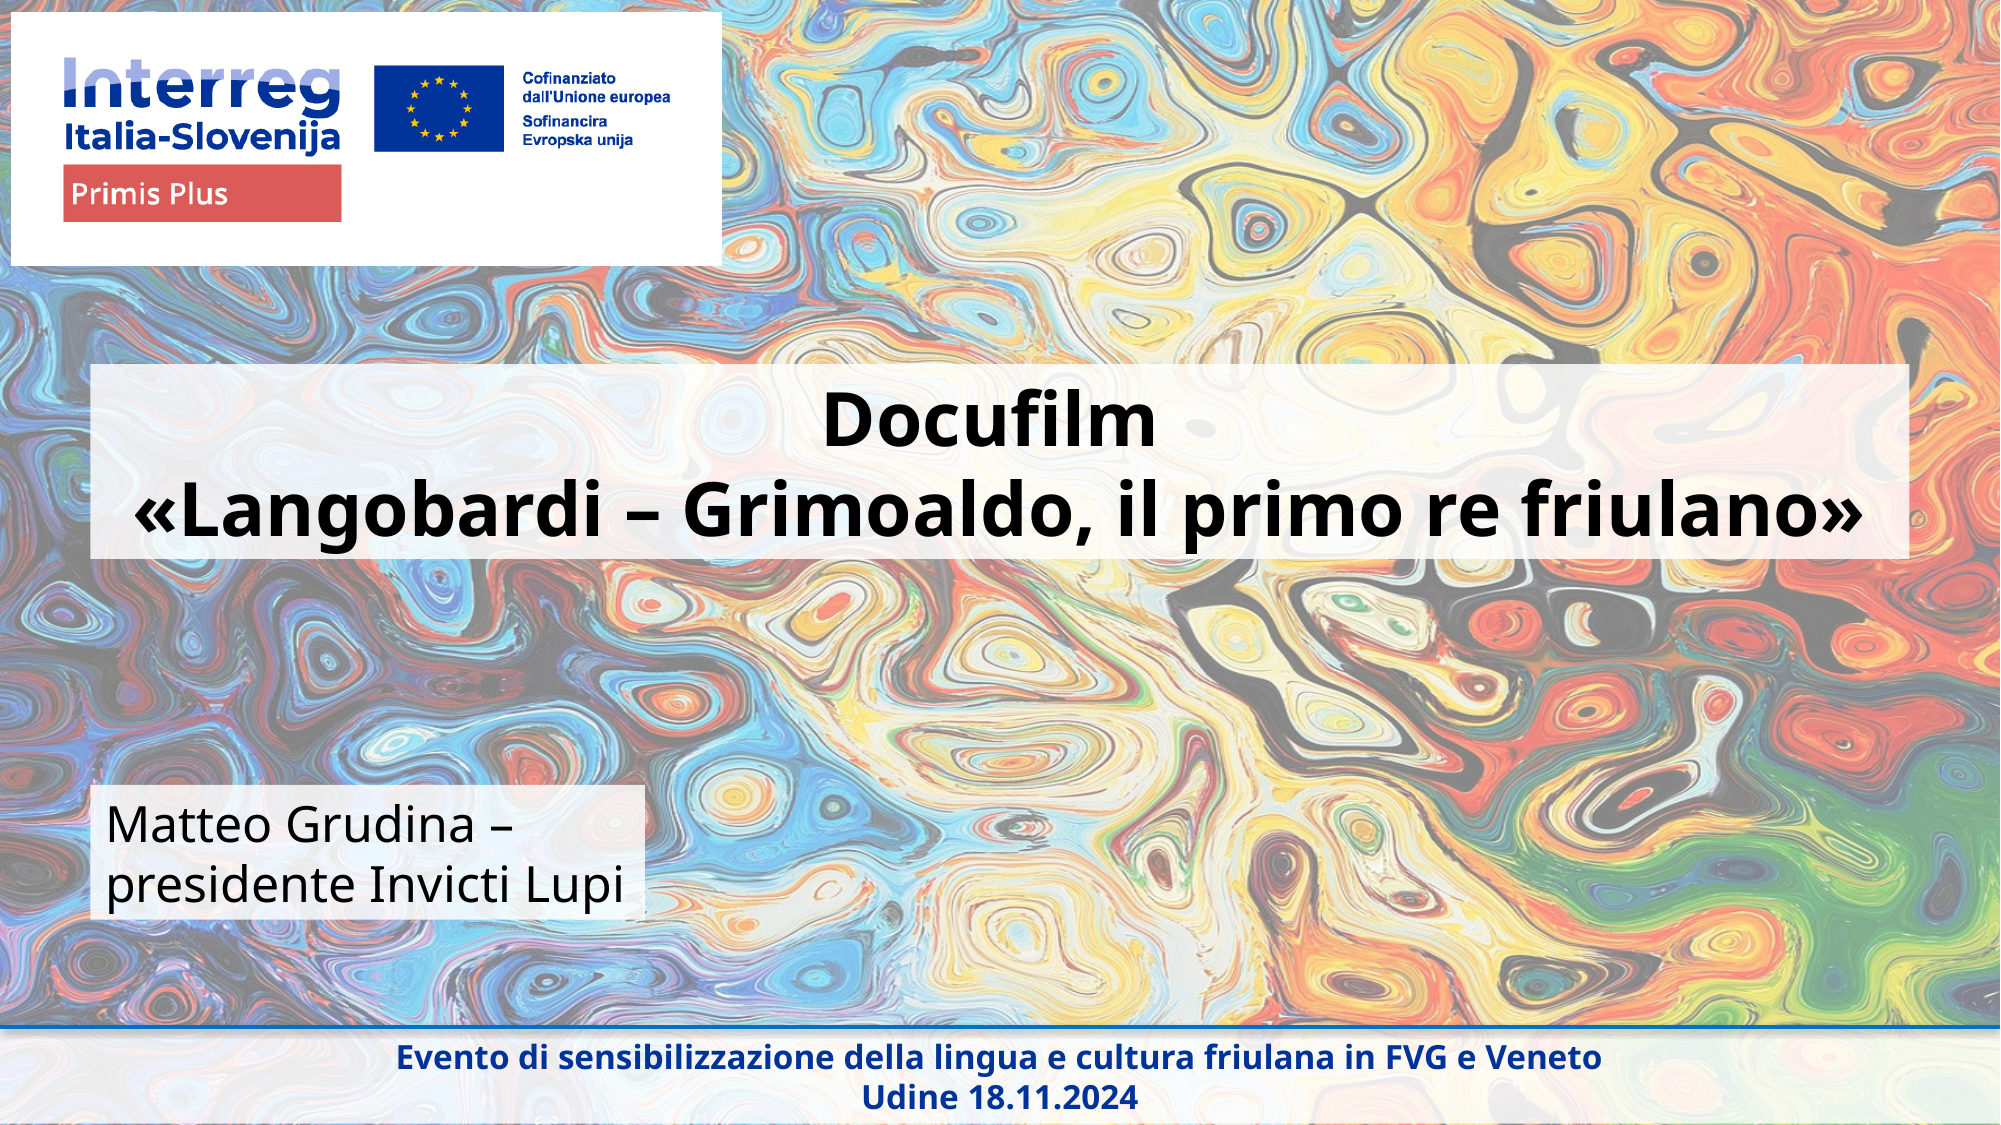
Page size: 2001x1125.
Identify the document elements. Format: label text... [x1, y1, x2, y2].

picture [11, 11, 722, 266]
text_box Matteo Grudina – presidente Invicti Lupi [90, 784, 645, 920]
text_box Evento di sensibilizzazione della lingua e cultura friulana in FVG e Veneto Udine 18.11.2024 [0, 1039, 2000, 1124]
text_box Docufilm «Langobardi – Grimoaldo, il primo re friulano» [90, 364, 1910, 559]
